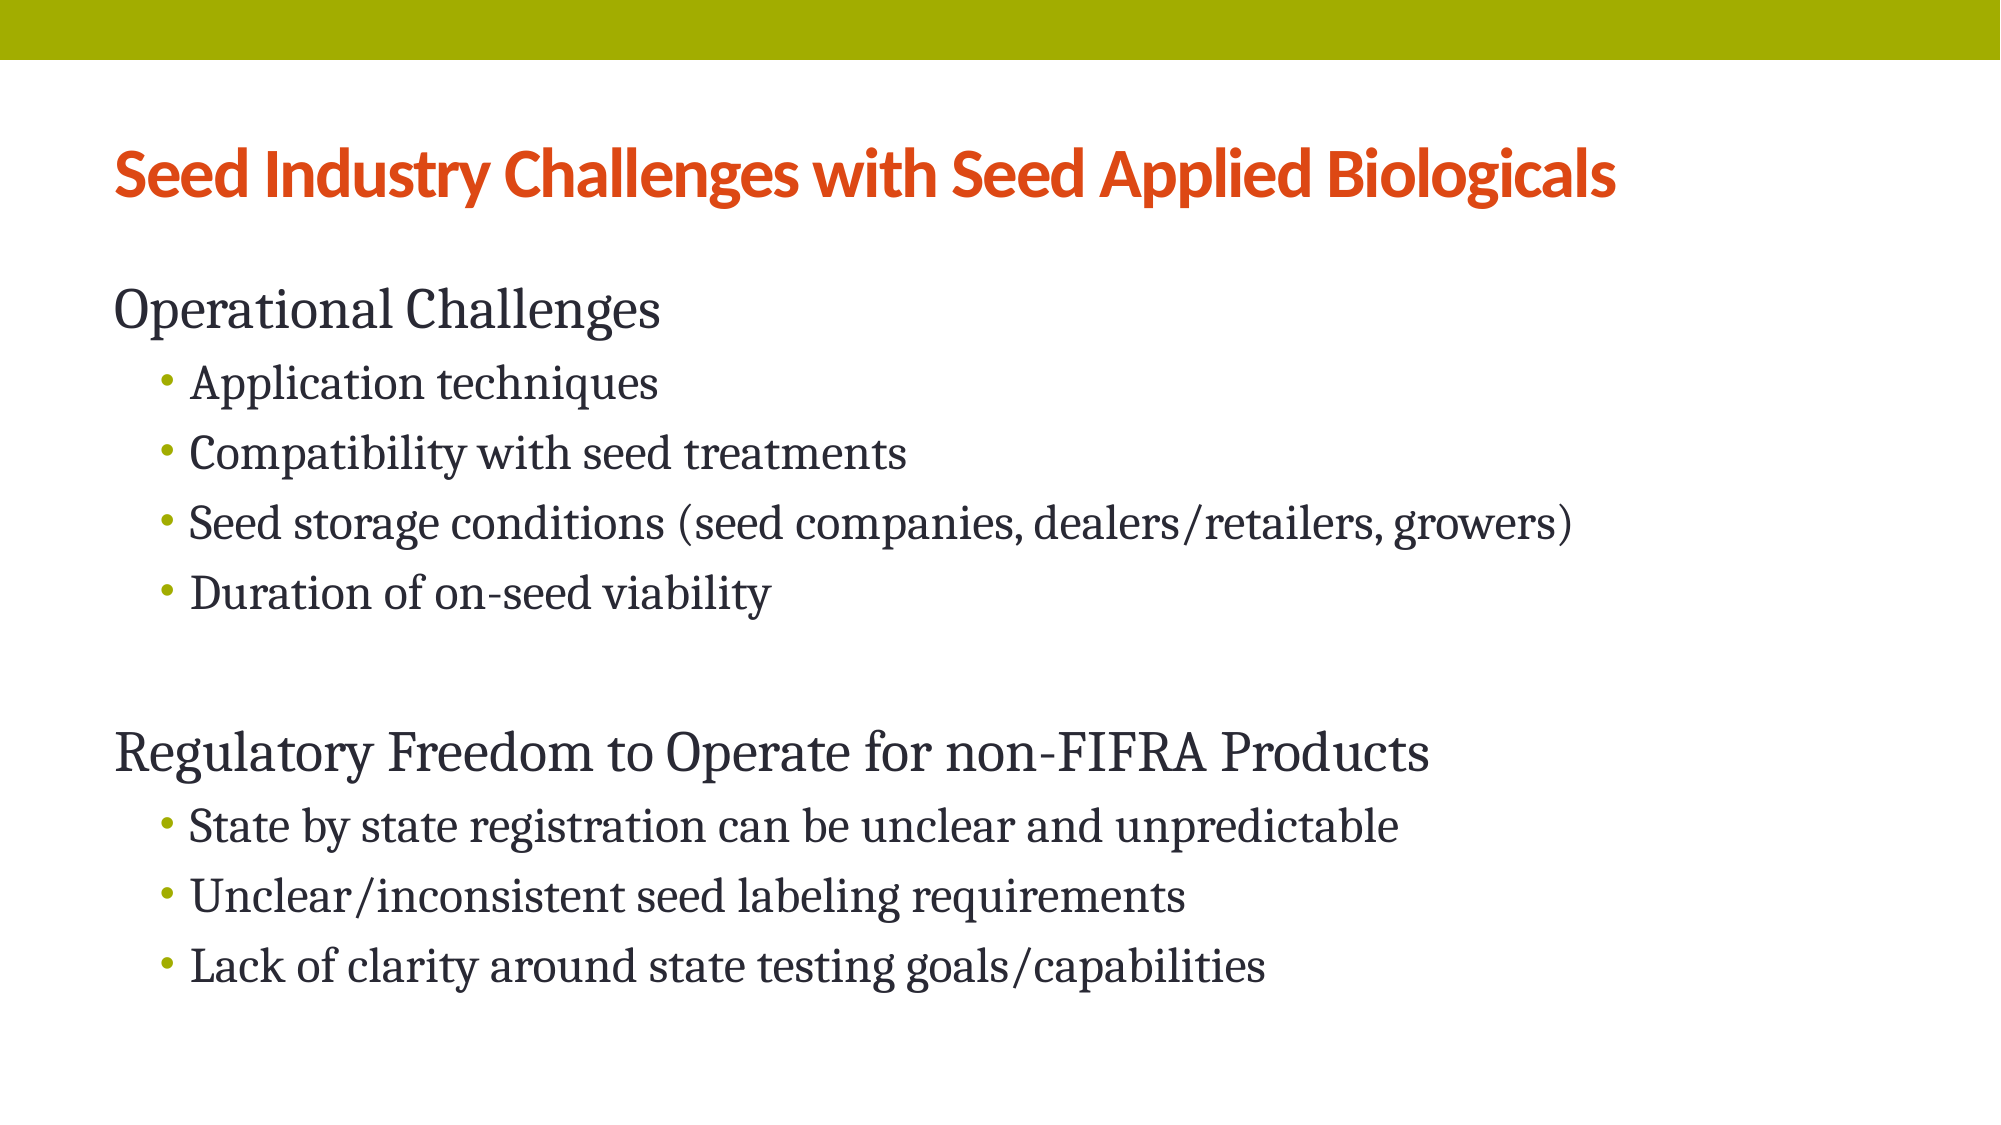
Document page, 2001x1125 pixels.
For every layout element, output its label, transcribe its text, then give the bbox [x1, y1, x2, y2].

title Seed Industry Challenges with Seed Applied Biologicals [99, 87, 1900, 250]
list Operational Challenges Application techniques Compatibility with seed treatments Seed storage conditions (seed companies, dealers/retailers, growers) Duration of on-seed viability Regulatory Freedom to Operate for non-FIFRA Products State by state registration can be unclear and unpredictable Unclear/inconsistent seed labeling requirements Lack of clarity around state testing goals/capabilities [99, 262, 1900, 1063]
